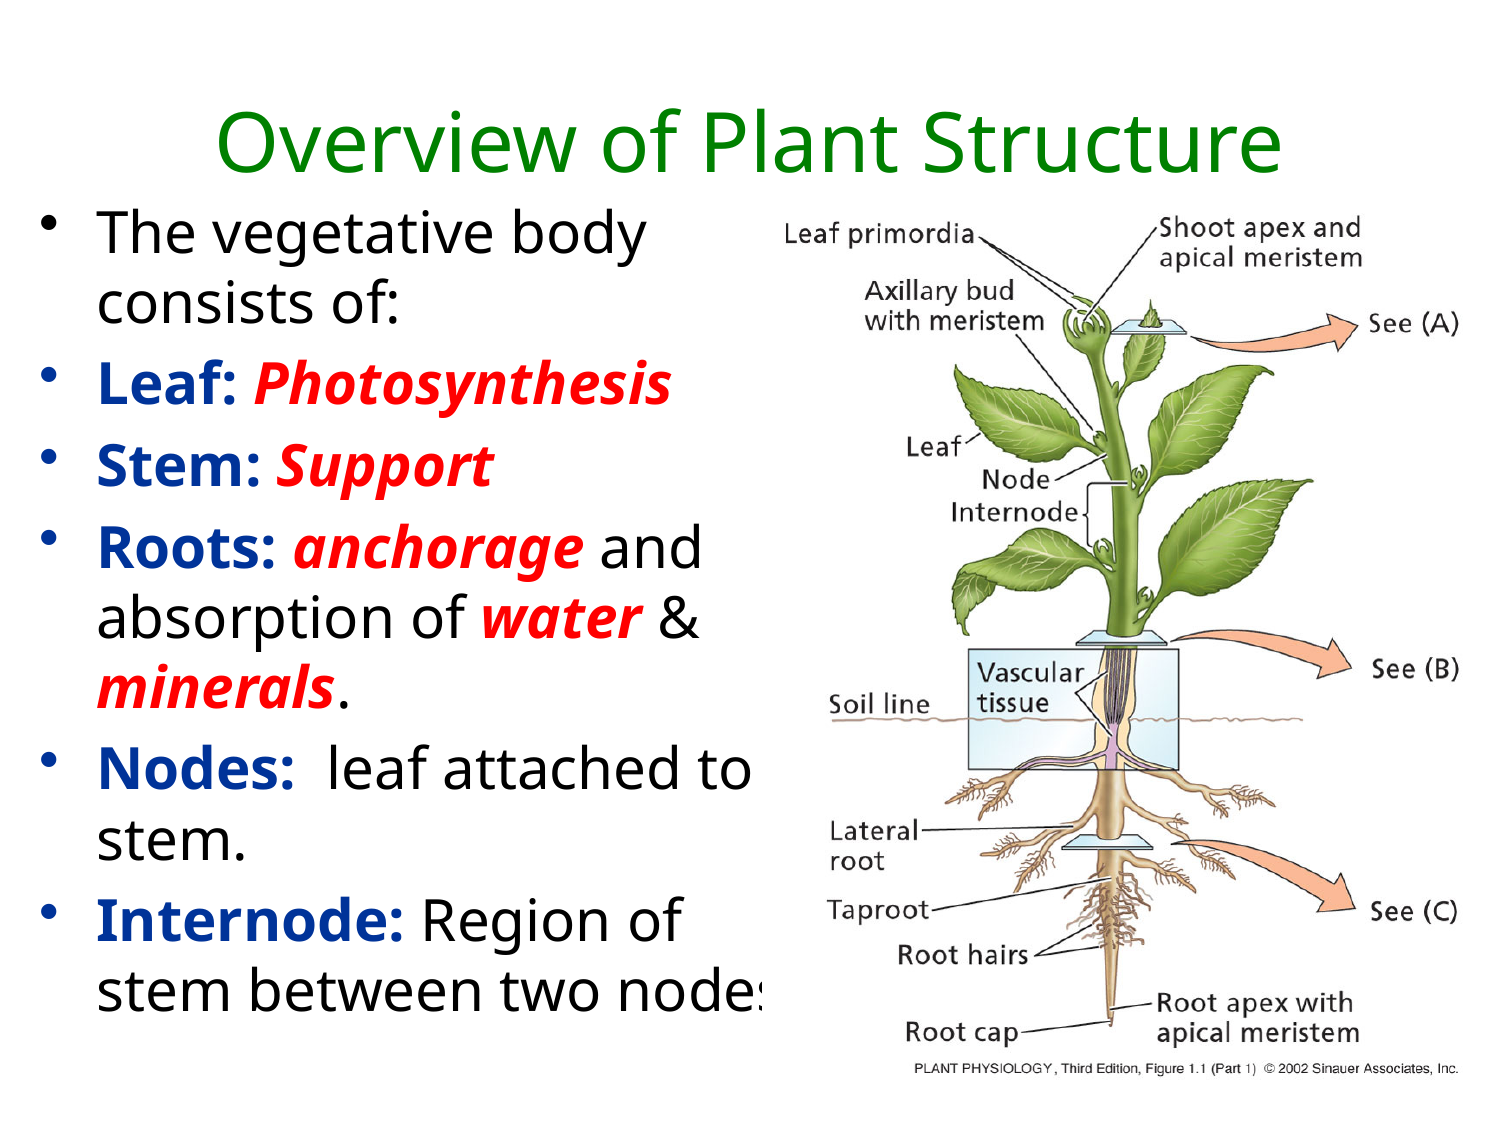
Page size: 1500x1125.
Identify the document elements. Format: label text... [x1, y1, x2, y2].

picture [762, 199, 1476, 1088]
list The vegetative body consists of: Leaf: Photosynthesis Stem: Support Roots: anchorage and absorption of water & minerals. Nodes: leaf attached to stem. Internode: Region of stem between two nodes [24, 187, 813, 1100]
title Overview of Plant Structure [75, 45, 1425, 198]
